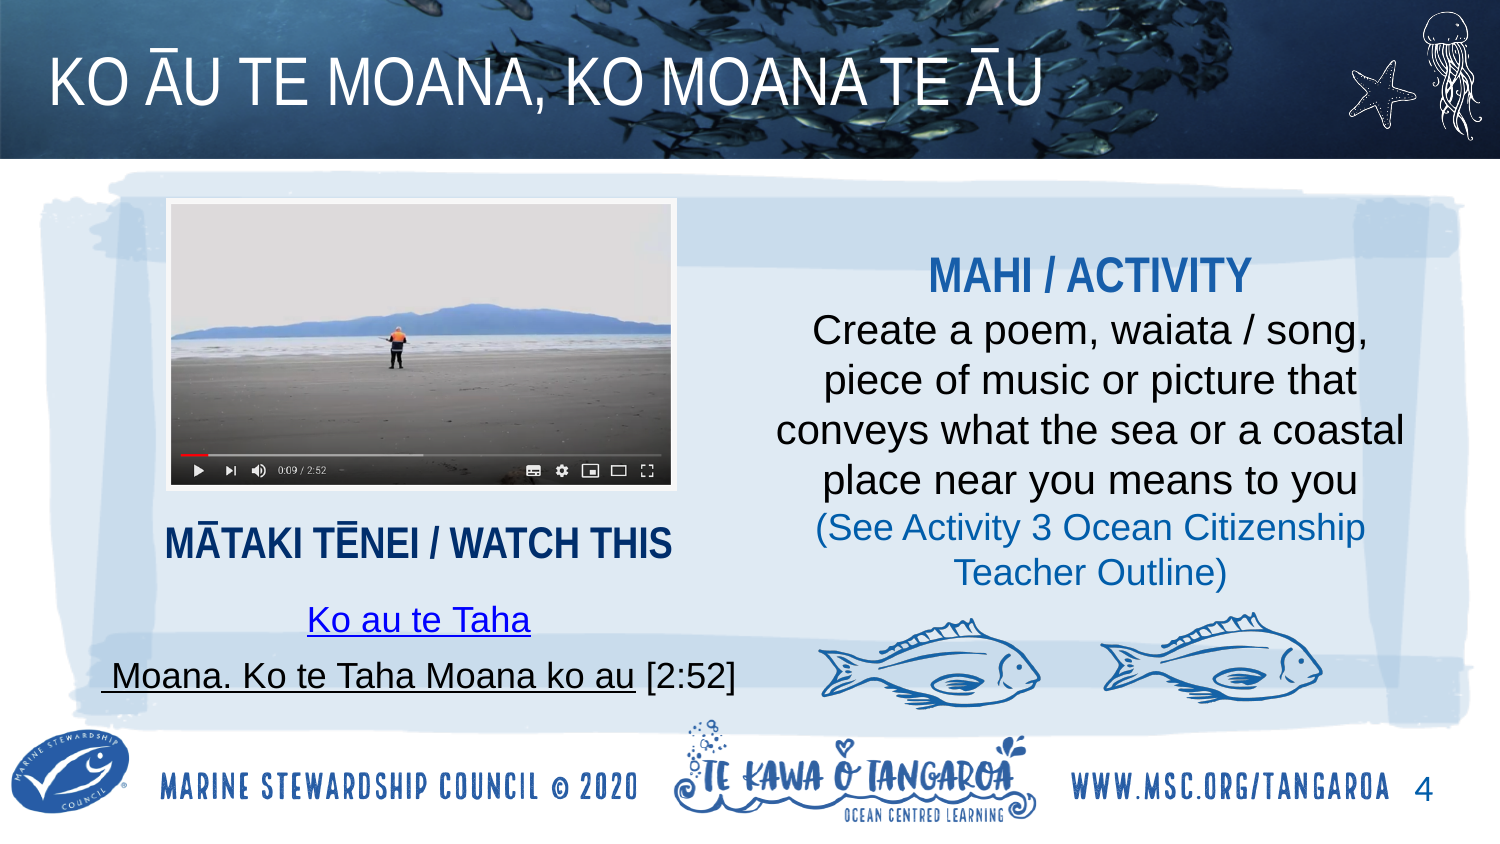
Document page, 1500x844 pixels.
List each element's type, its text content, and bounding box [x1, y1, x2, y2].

title KO ĀU TE MOANA, KO MOANA TE ĀU [33, 15, 1500, 140]
picture [0, 0, 1500, 835]
